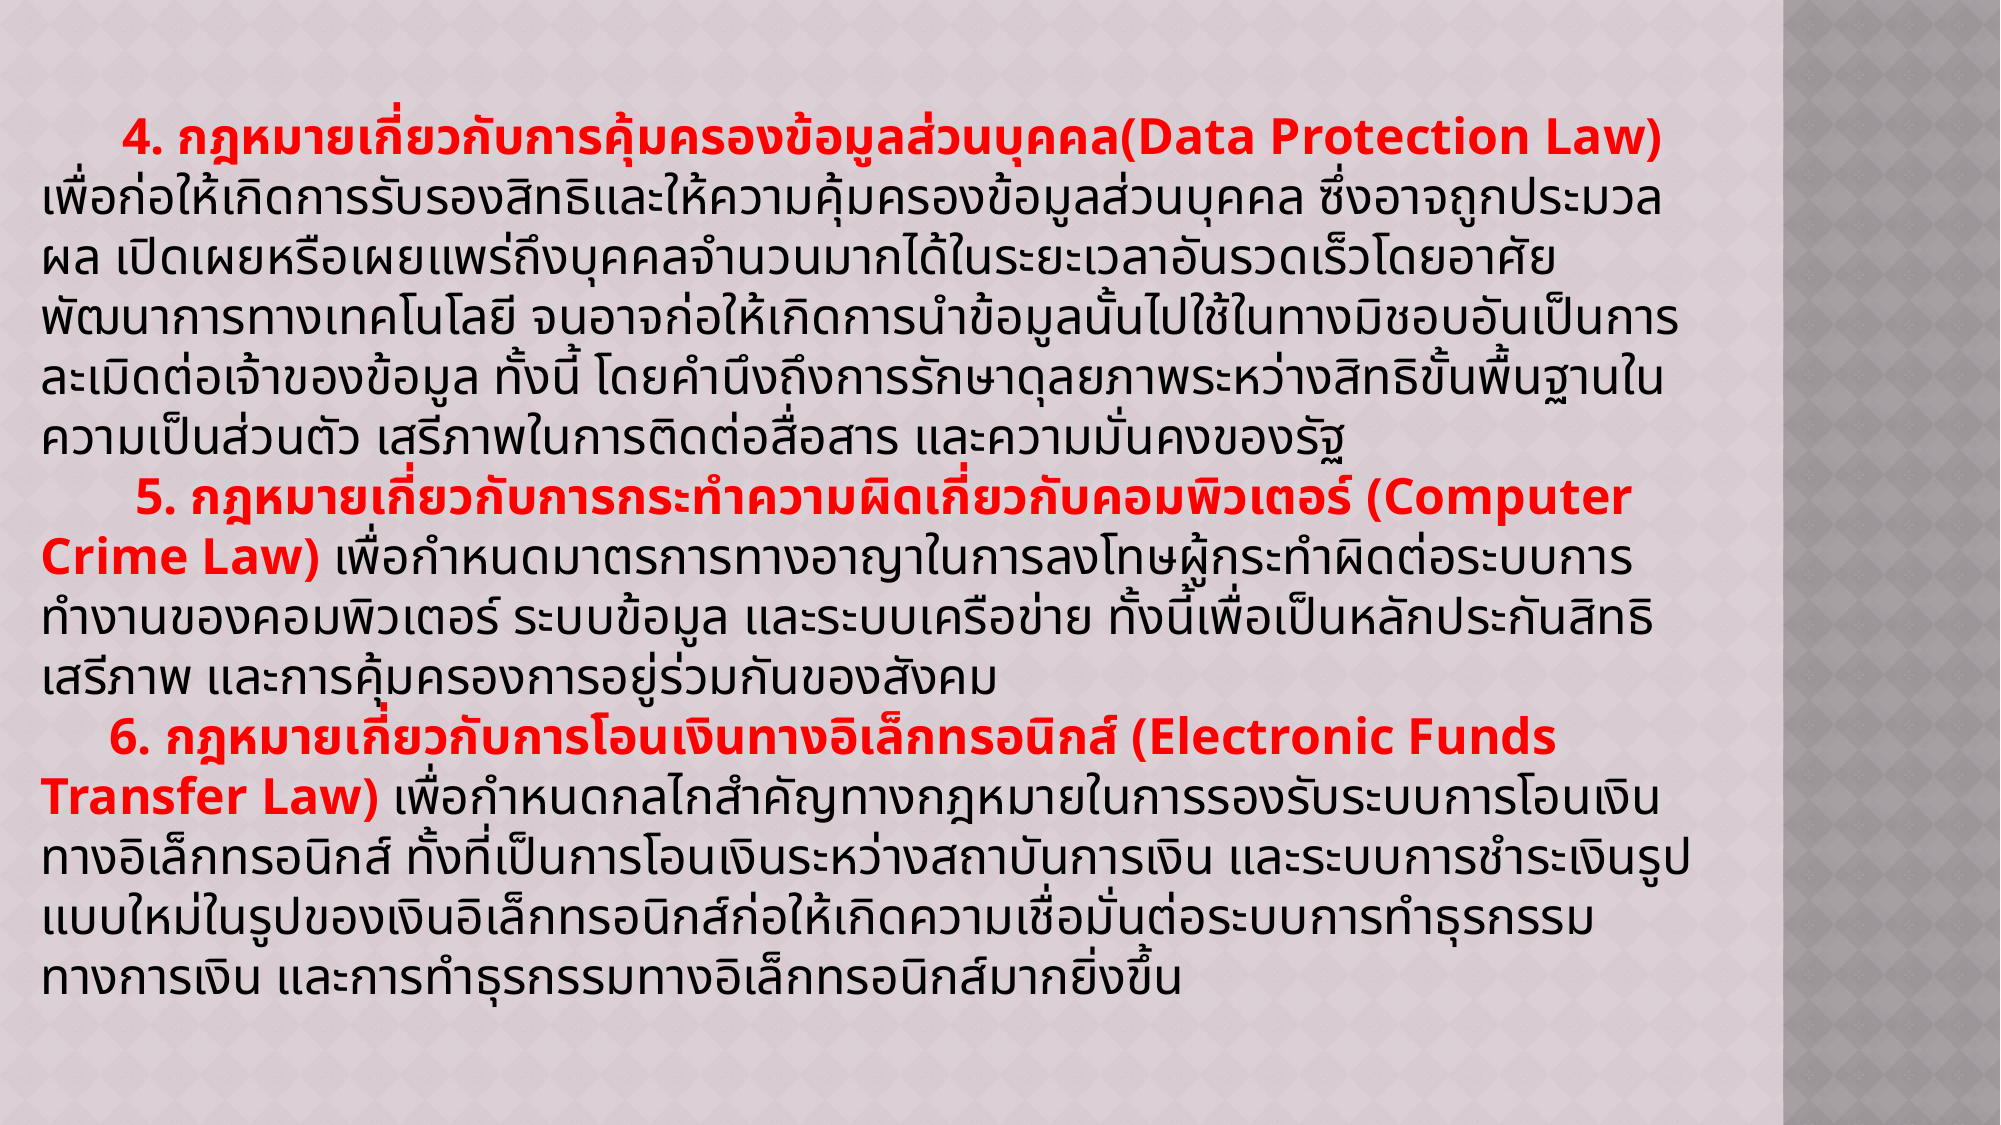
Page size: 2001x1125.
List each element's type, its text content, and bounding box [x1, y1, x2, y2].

text_box 4. กฎหมายเกี่ยวกับการคุ้มครองข้อมูลส่วนบุคคล(Data Protection Law) เพื่อก่อให้เกิดการรับรองสิทธิและให้ความคุ้มครองข้อมูลส่วนบุคคล ซึ่งอาจถูกประมวลผล เปิดเผยหรือเผยแพร่ถึงบุคคลจำนวนมากได้ในระยะเวลาอันรวดเร็วโดยอาศัยพัฒนาการทางเทคโนโลยี จนอาจก่อให้เกิดการนำข้อมูลนั้นไปใช้ในทางมิชอบอันเป็นการละเมิดต่อเจ้าของข้อมูล ทั้งนี้ โดยคำนึงถึงการรักษาดุลยภาพระหว่างสิทธิขั้นพื้นฐานในความเป็นส่วนตัว เสรีภาพในการติดต่อสื่อสาร และความมั่นคงของรัฐ 5. กฎหมายเกี่ยวกับการกระทำความผิดเกี่ยวกับคอมพิวเตอร์ (Computer Crime Law) เพื่อกำหนดมาตรการทางอาญาในการลงโทษผู้กระทำผิดต่อระบบการทำงานของคอมพิวเตอร์ ระบบข้อมูล และระบบเครือข่าย ทั้งนี้เพื่อเป็นหลักประกันสิทธิเสรีภาพ และการคุ้มครองการอยู่ร่วมกันของสังคม 6. กฎหมายเกี่ยวกับการโอนเงินทางอิเล็กทรอนิกส์ (Electronic Funds Transfer Law) เพื่อกำหนดกลไกสำคัญทางกฎหมายในการรองรับระบบการโอนเงินทางอิเล็กทรอนิกส์ ทั้งที่เป็นการโอนเงินระหว่างสถาบันการเงิน และระบบการชำระเงินรูปแบบใหม่ในรูปของเงินอิเล็กทรอนิกส์ก่อให้เกิดความเชื่อมั่นต่อระบบการทำธุรกรรมทางการเงิน และการทำธุรกรรมทางอิเล็กทรอนิกส์มากยิ่งขึ้น [16, 97, 1735, 1012]
